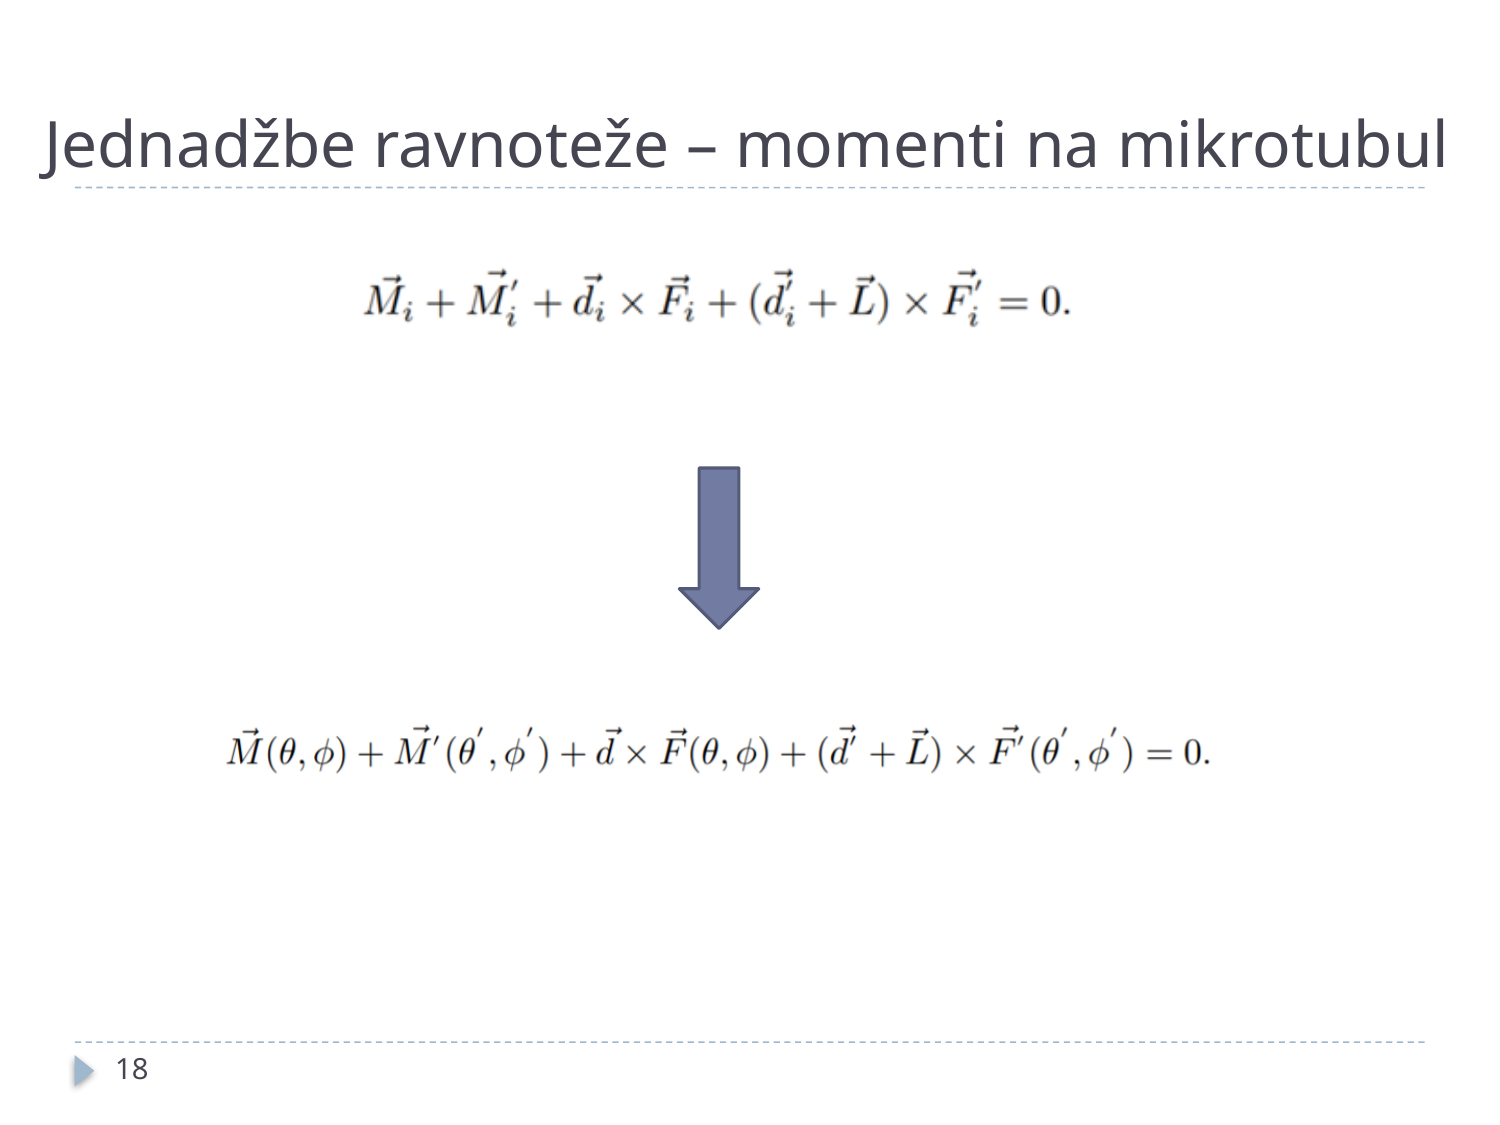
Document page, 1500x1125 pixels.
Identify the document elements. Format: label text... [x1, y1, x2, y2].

picture [342, 246, 1096, 359]
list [188, 692, 1249, 799]
title Jednadžbe ravnoteže – momenti na mikrotubul [29, 24, 1483, 188]
text_box [677, 466, 761, 630]
slide_number 18 [100, 1042, 426, 1103]
